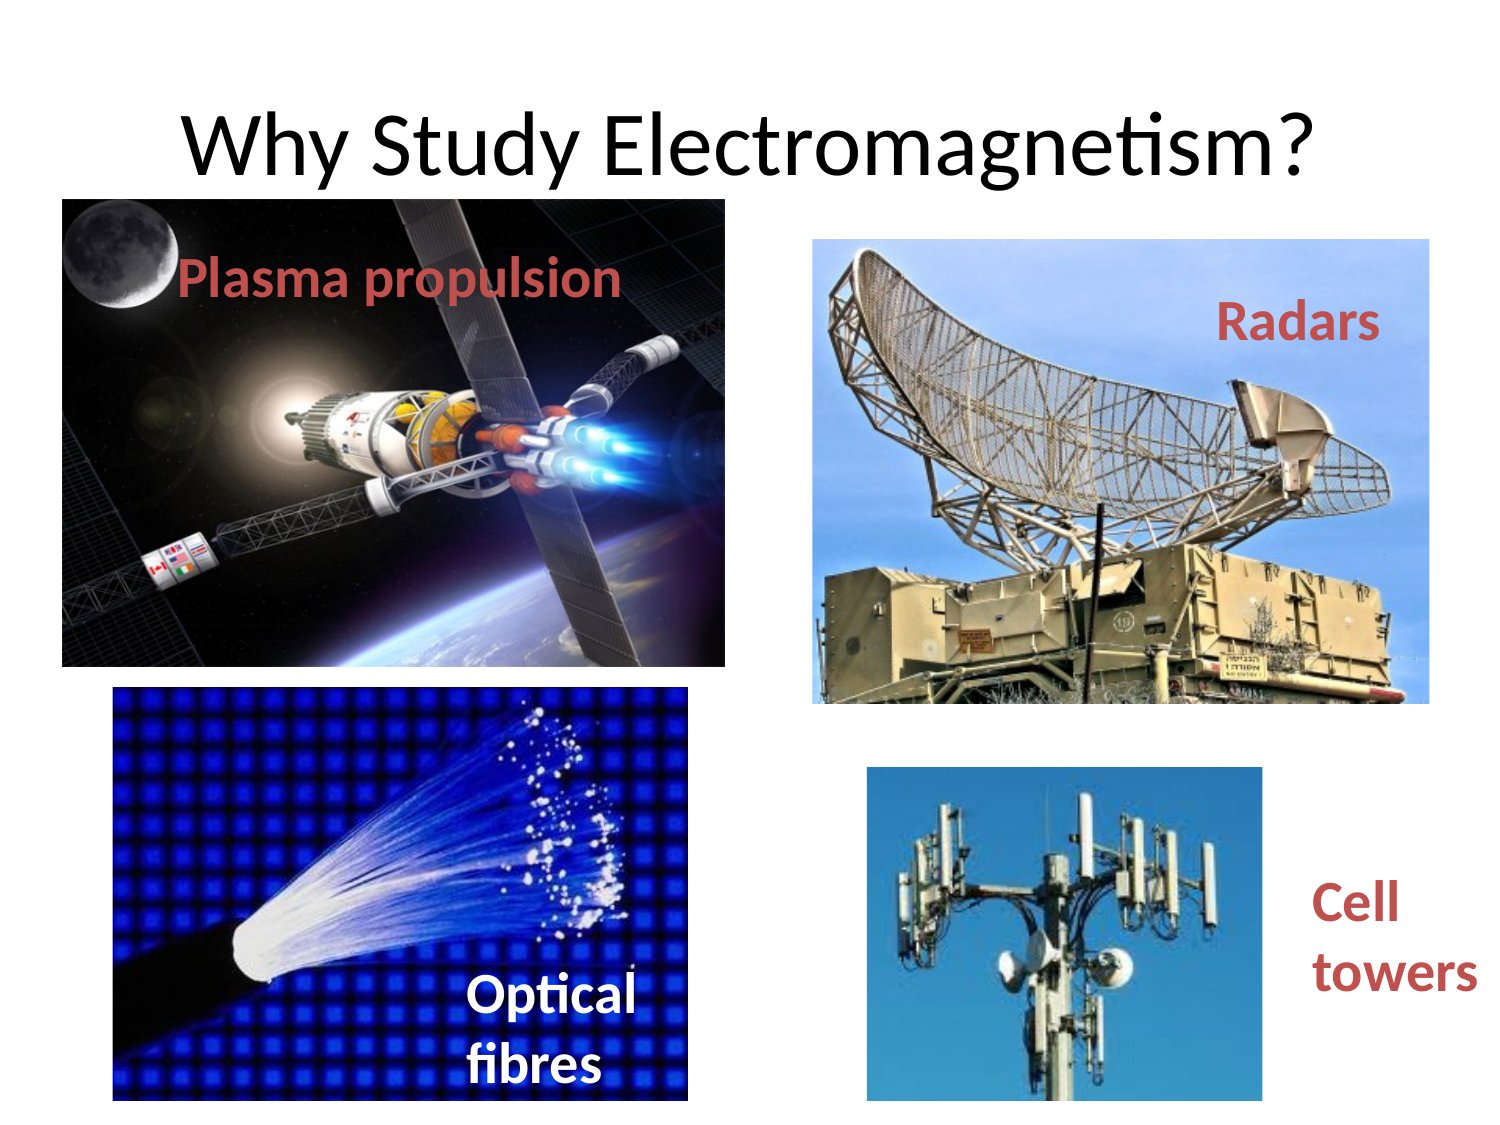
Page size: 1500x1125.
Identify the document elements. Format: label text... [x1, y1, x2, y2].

title Why Study Electromagnetism? [75, 45, 1425, 233]
picture [812, 239, 1430, 705]
picture [866, 767, 1263, 1102]
picture [112, 687, 689, 1102]
text_box Cell towers [1297, 855, 1494, 1011]
picture [62, 199, 726, 667]
